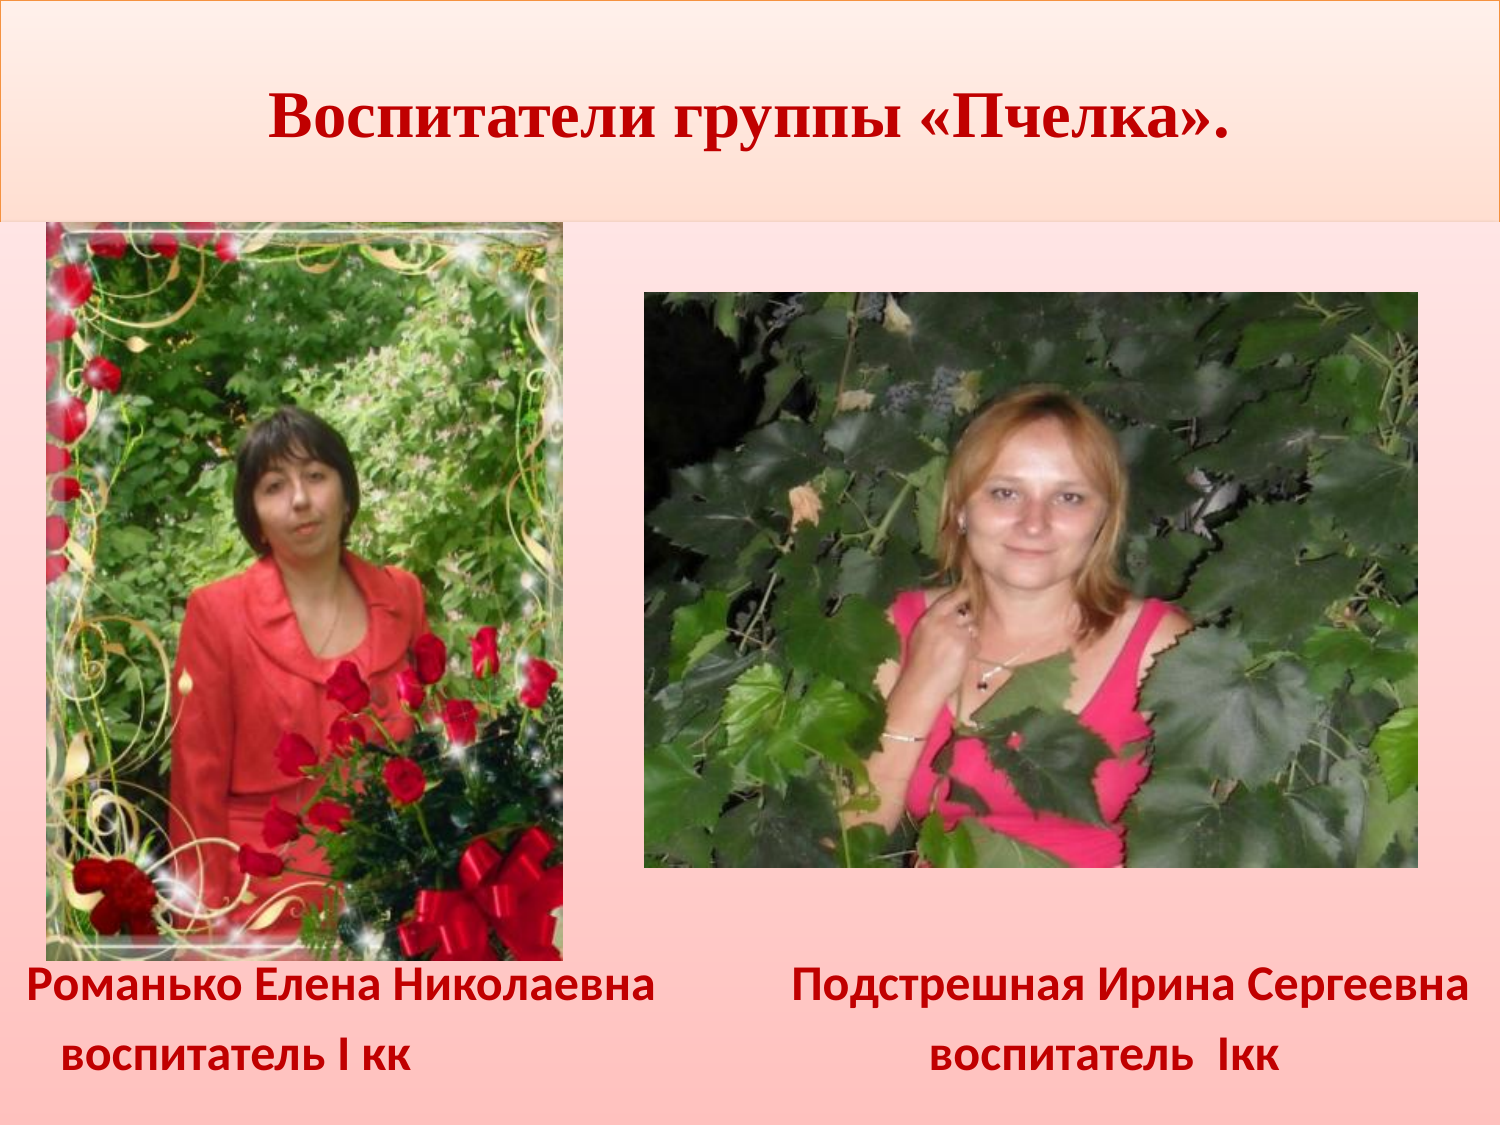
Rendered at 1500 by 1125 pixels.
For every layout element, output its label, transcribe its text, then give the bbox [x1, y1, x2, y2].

title Воспитатели группы «Пчелка». [0, 0, 1500, 222]
picture [46, 222, 563, 962]
list Романько Елена Николаевна Подстрешная Ирина Сергеевна воспитатель I кк воспитатель Iкк [0, 222, 1500, 1125]
picture [644, 292, 1419, 868]
